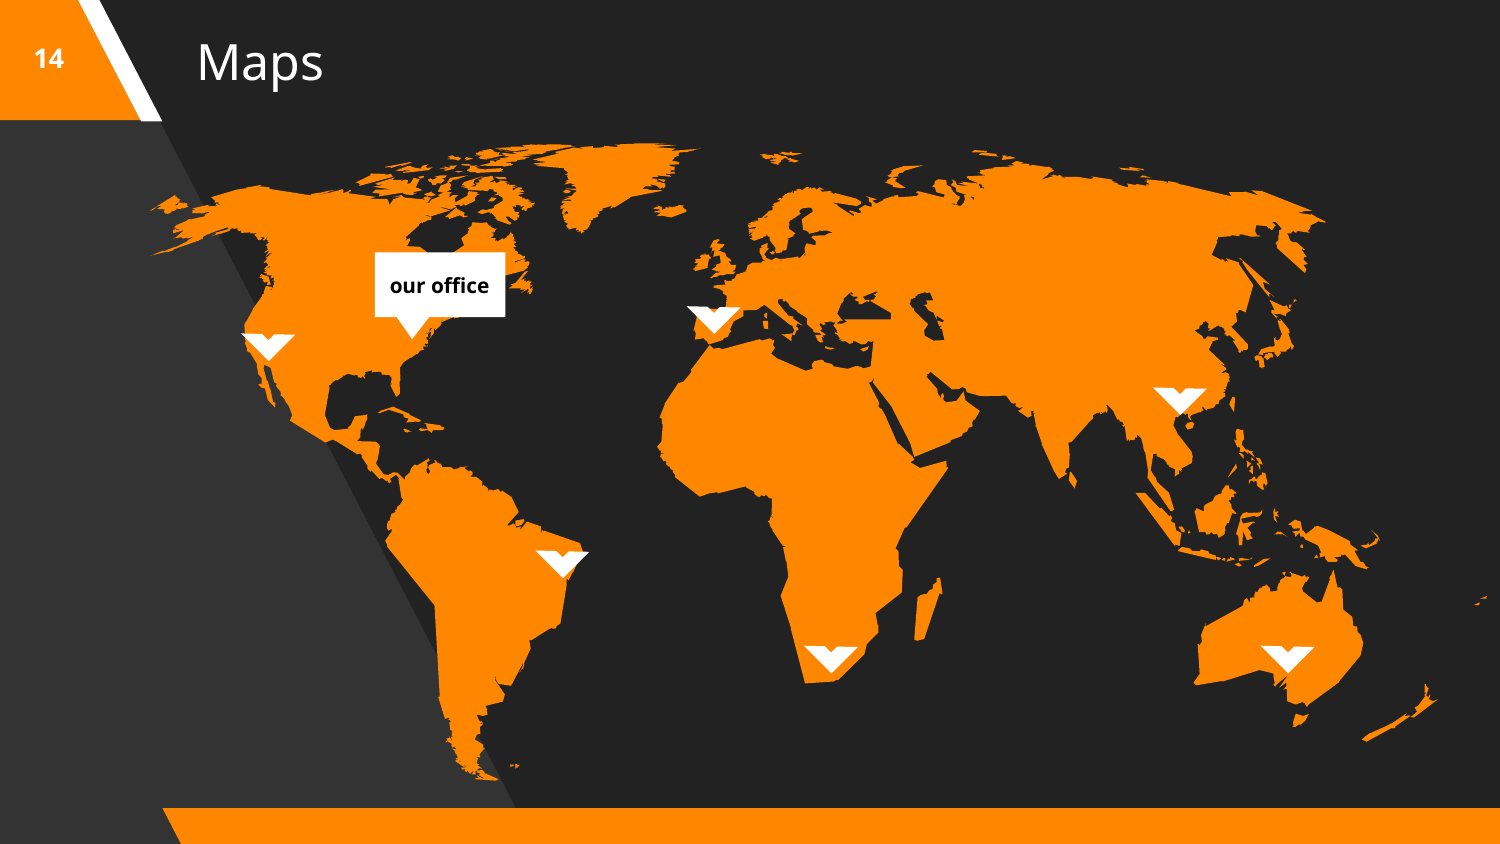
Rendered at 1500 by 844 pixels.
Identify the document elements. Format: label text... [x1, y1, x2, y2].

text_box [439, 165, 458, 172]
slide_number ‹#› [0, 0, 98, 121]
text_box [657, 160, 1326, 684]
text_box [385, 161, 433, 173]
text_box [1152, 387, 1207, 416]
text_box [971, 150, 1000, 157]
text_box [1260, 645, 1315, 674]
text_box [1360, 530, 1381, 549]
text_box [1288, 519, 1370, 570]
text_box [1292, 713, 1309, 727]
text_box [1001, 155, 1017, 161]
text_box [150, 175, 583, 781]
text_box [241, 333, 296, 362]
text_box [535, 550, 590, 579]
text_box [149, 195, 189, 215]
text_box [686, 306, 741, 334]
text_box [803, 645, 858, 674]
text_box our office [374, 252, 506, 340]
text_box [355, 173, 424, 197]
text_box [759, 151, 803, 165]
text_box [1193, 569, 1364, 707]
title Maps [181, 0, 1285, 121]
text_box [1361, 683, 1439, 742]
text_box [460, 143, 702, 234]
text_box [446, 155, 462, 161]
